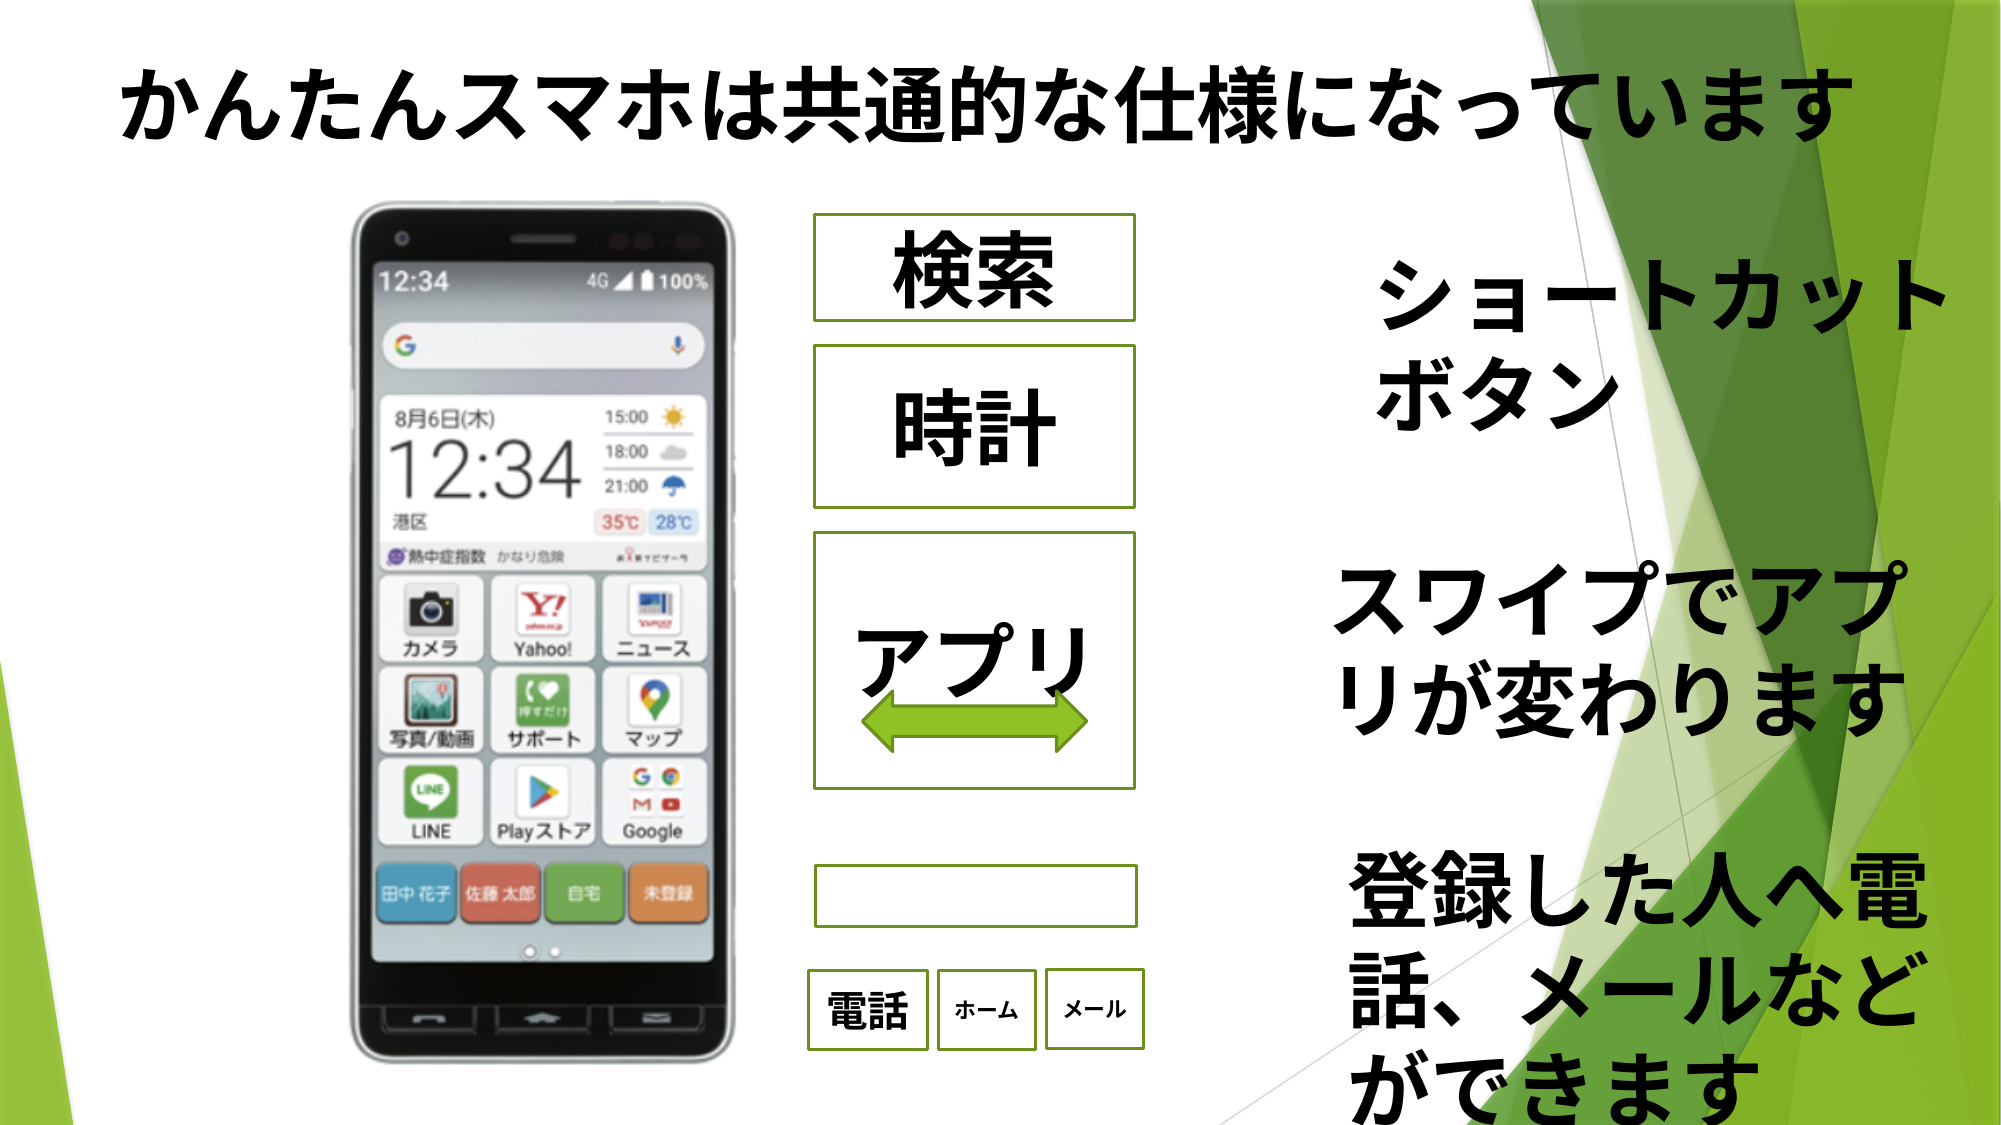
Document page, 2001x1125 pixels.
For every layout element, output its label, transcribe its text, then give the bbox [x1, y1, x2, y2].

text_box 検索 [813, 213, 1136, 322]
text_box ショートカットボタン [1359, 235, 2000, 451]
text_box 時計 [813, 344, 1136, 509]
text_box メール [1045, 968, 1145, 1050]
text_box ホーム [937, 969, 1037, 1051]
picture [346, 199, 742, 1071]
text_box かんたんスマホは共通的な仕様になっています [102, 46, 2000, 161]
text_box 登録した人へ電話、メールなどができます [1332, 831, 1974, 1125]
text_box 電話 [807, 969, 929, 1051]
text_box [861, 689, 1088, 753]
text_box スワイプでアプリが変わります [1312, 540, 1954, 756]
text_box アプリ [813, 531, 1136, 790]
text_box [814, 864, 1138, 928]
